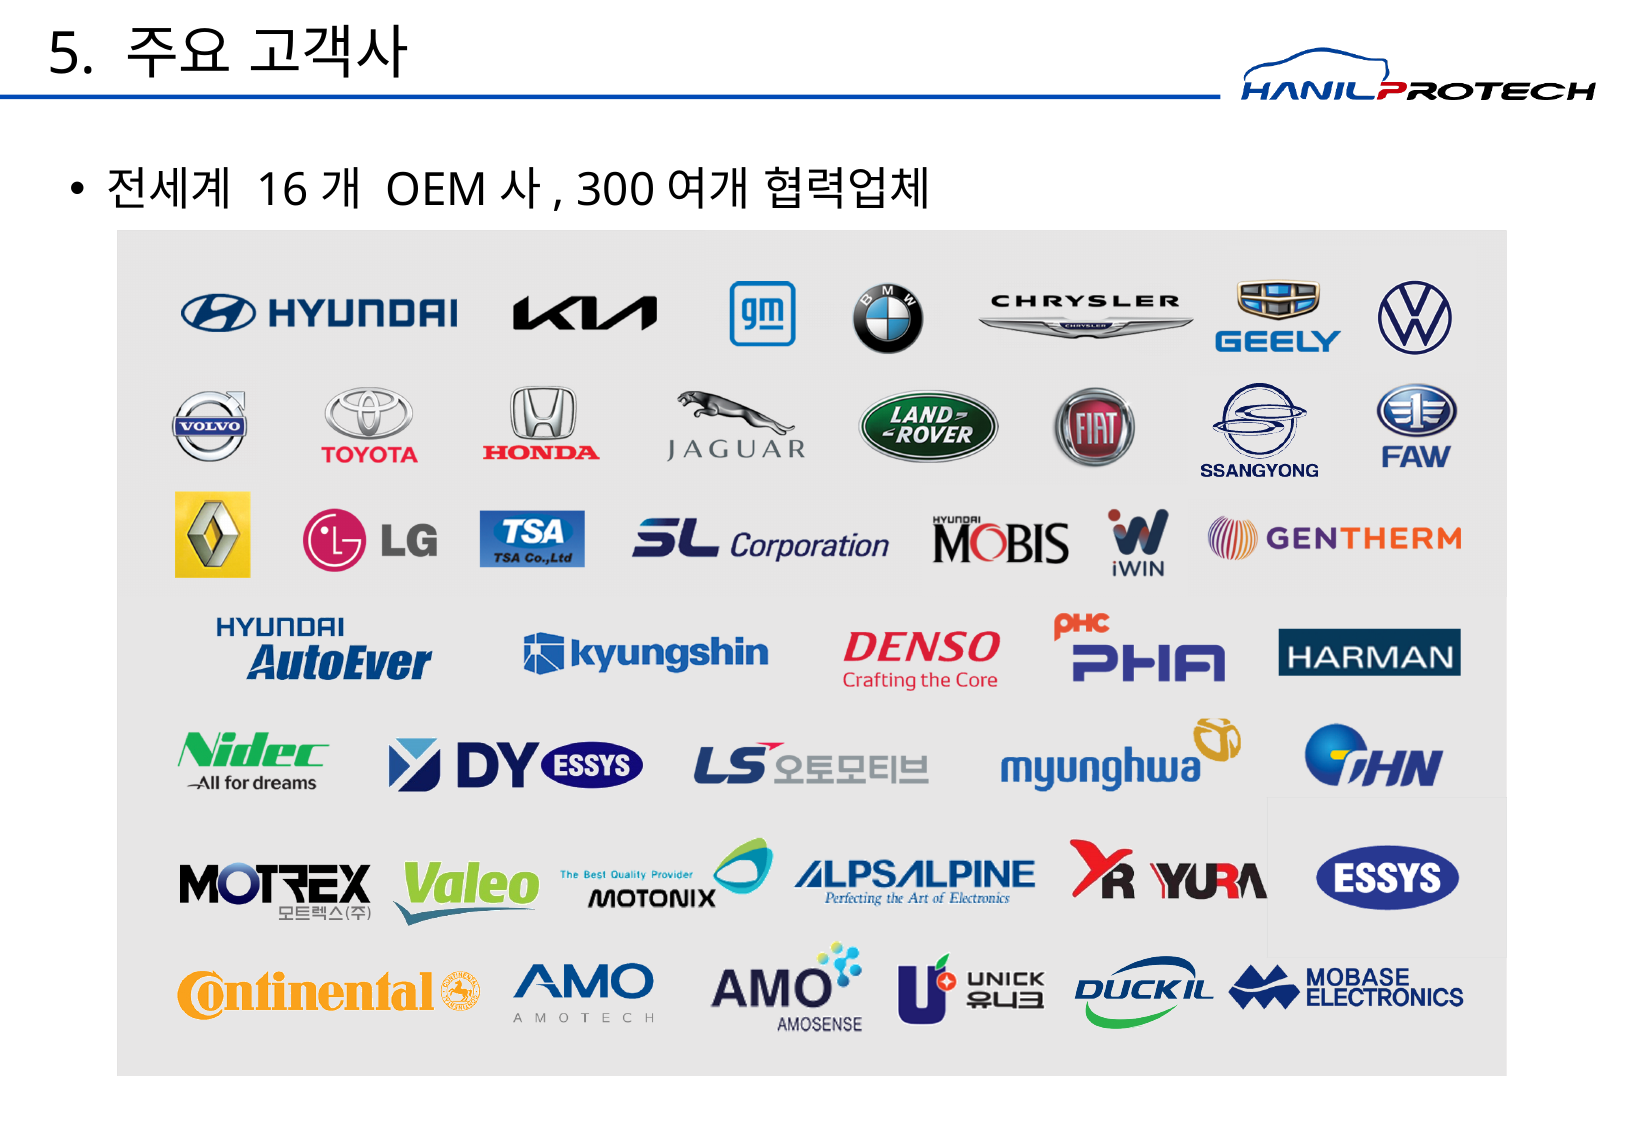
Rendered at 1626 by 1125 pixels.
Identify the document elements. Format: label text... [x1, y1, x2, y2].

title 5. 주요 고객사 [0, 9, 1625, 100]
picture [117, 230, 1508, 1077]
list 전세계 16개 OEM사, 300여개 협력업체 [54, 125, 1556, 1062]
